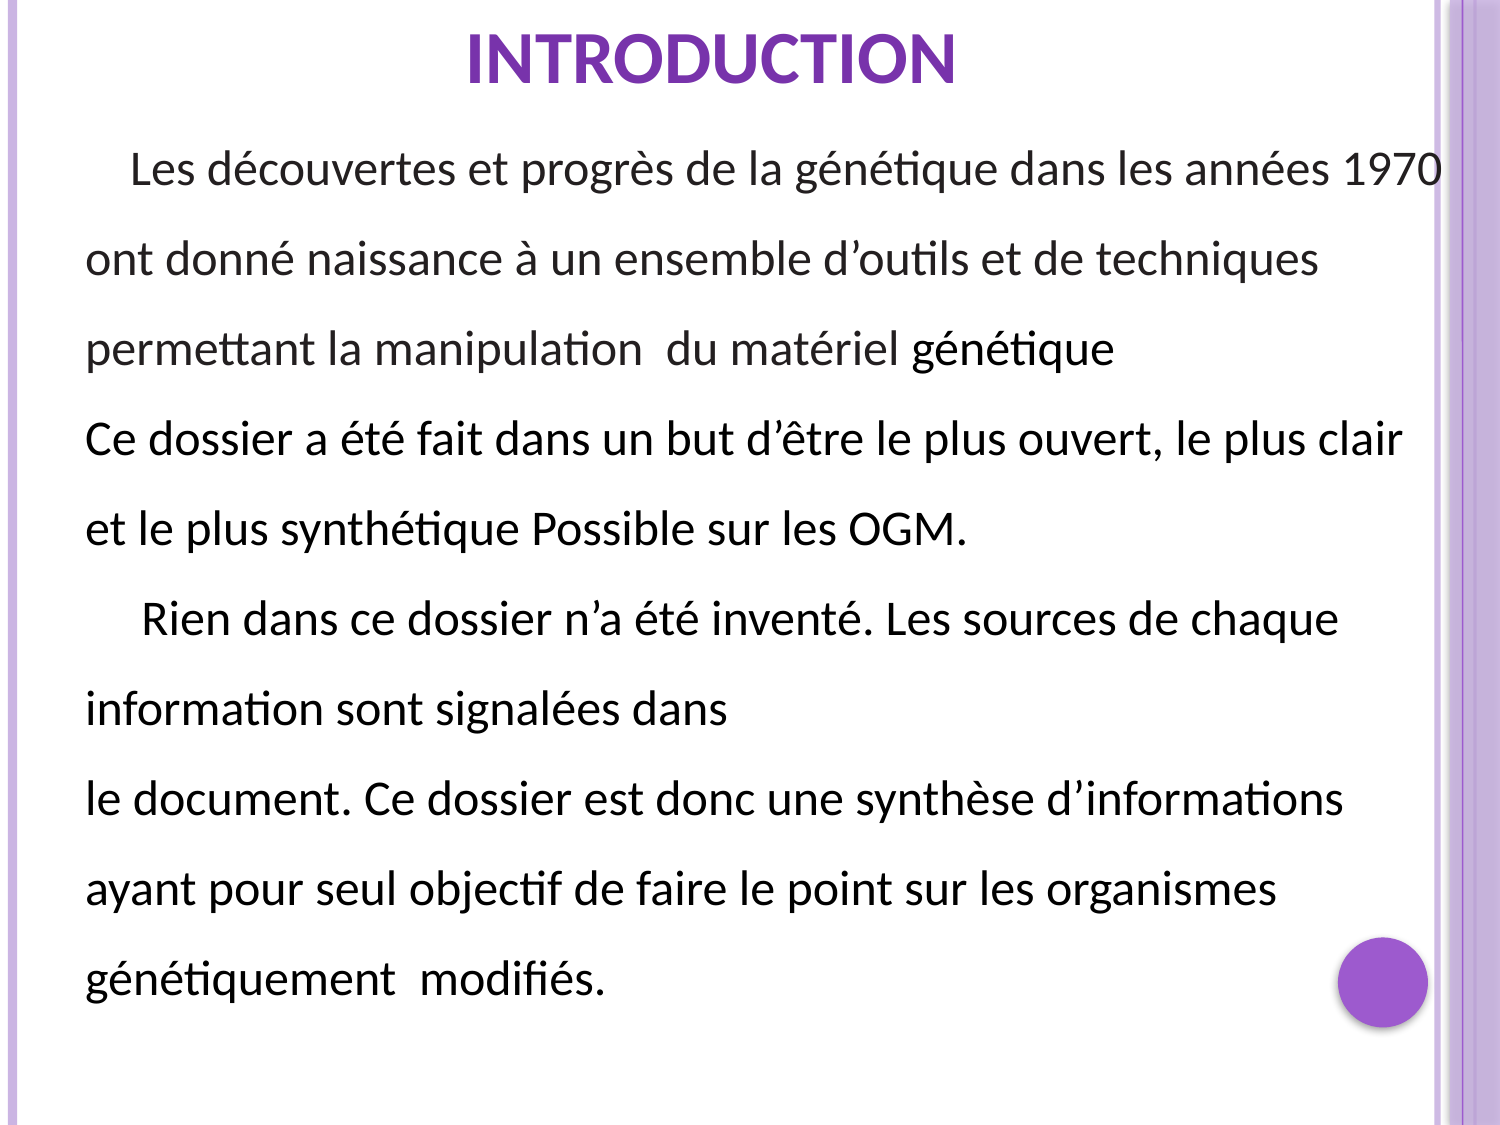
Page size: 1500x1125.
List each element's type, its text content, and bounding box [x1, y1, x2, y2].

text_box INTRODUCTION [421, 0, 1020, 98]
text_box Les découvertes et progrès de la génétique dans les années 1970 ont donné naissance à un ensemble d’outils et de techniques permettant la manipulation du matériel génétique Ce dossier a été fait dans un but d’être le plus ouvert, le plus clair et le plus synthétique Possible sur les OGM. Rien dans ce dossier n’a été inventé. Les sources de chaque information sont signalées dans le document. Ce dossier est donc une synthèse d’informations ayant pour seul objectif de faire le point sur les organismes génétiquement modifiés. [70, 98, 1465, 1014]
